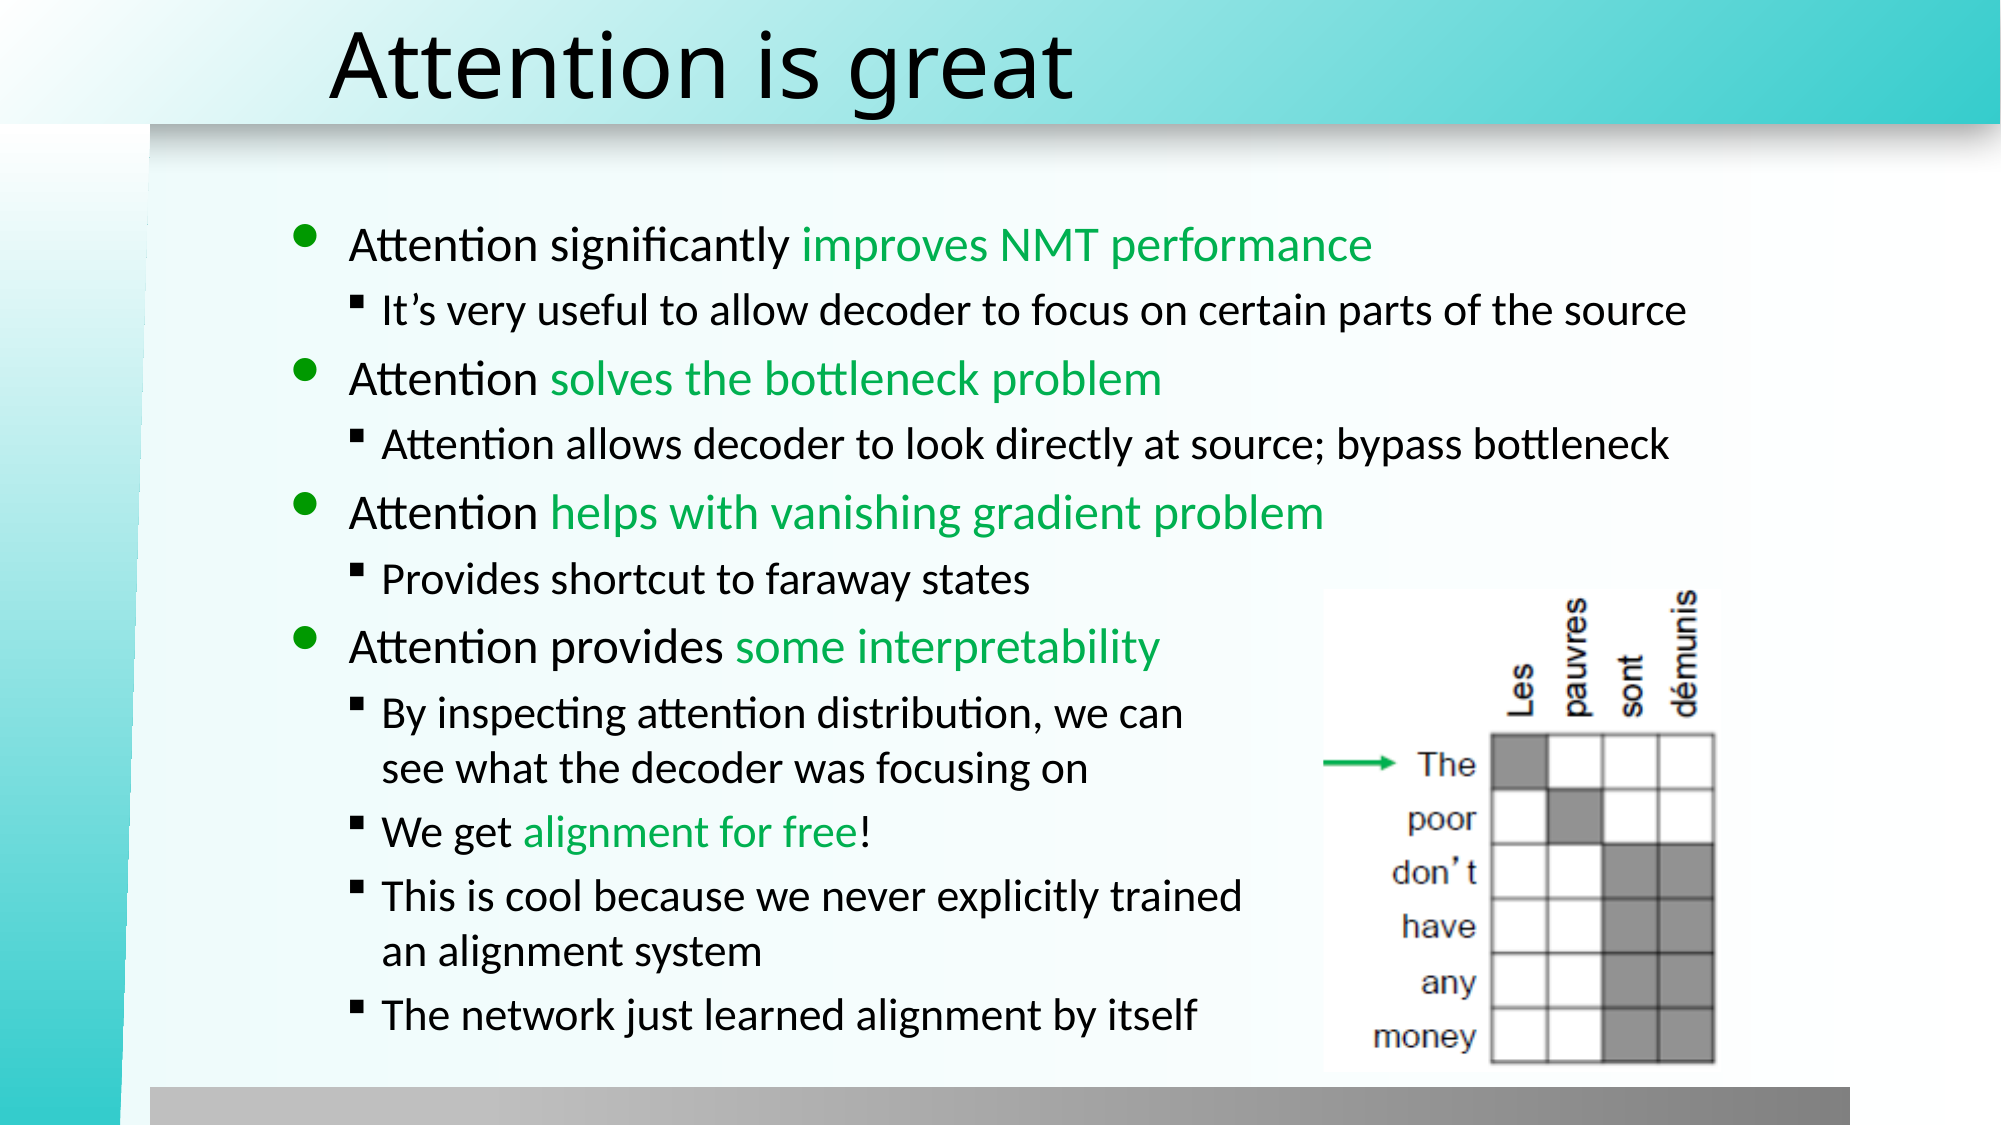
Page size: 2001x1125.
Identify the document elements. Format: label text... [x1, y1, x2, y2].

list Attention significantly improves NMT performance It’s very useful to allow decoder to focus on certain parts of the source Attention solves the bottleneck problem Attention allows decoder to look directly at source; bypass bottleneck Attention helps with vanishing gradient problem Provides shortcut to faraway states Attention provides some interpretability By inspecting attention distribution, we can see what the decoder was focusing on We get alignment for free! This is cool because we never explicitly trained an alignment system The network just learned alignment by itself [274, 203, 1851, 1073]
picture [1322, 589, 1722, 1072]
title Attention is great [313, 0, 2000, 125]
